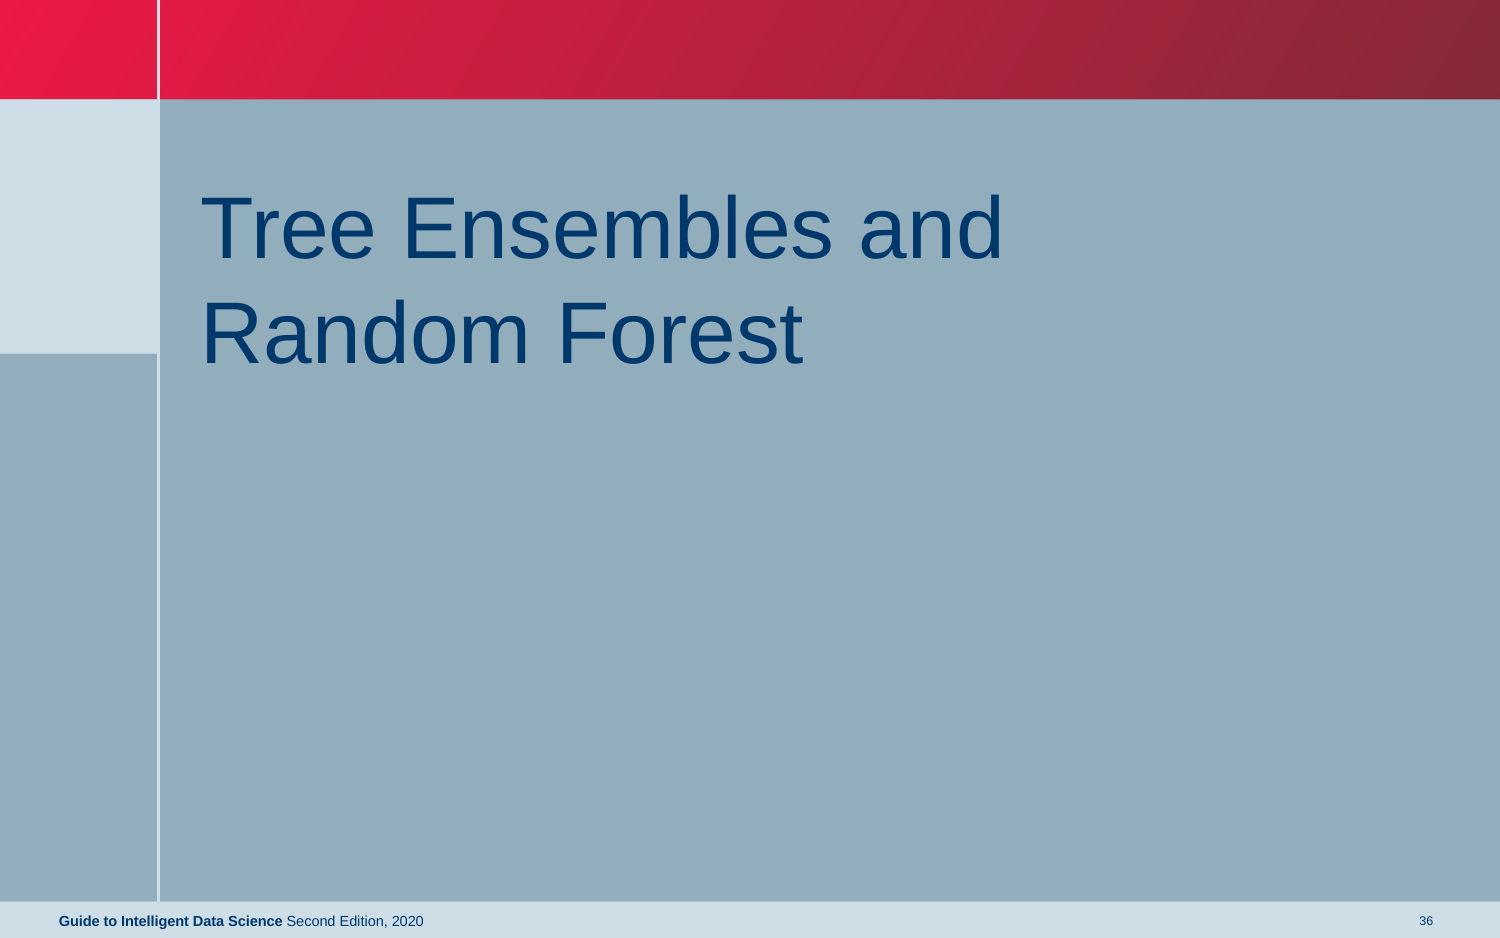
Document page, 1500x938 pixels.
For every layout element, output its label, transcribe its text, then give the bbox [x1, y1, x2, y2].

footer Guide to Intelligent Data Science Second Edition, 2020 [58, 900, 717, 938]
slide_number 36 [1411, 900, 1442, 938]
title Tree Ensembles and Random Forest [200, 171, 1101, 384]
